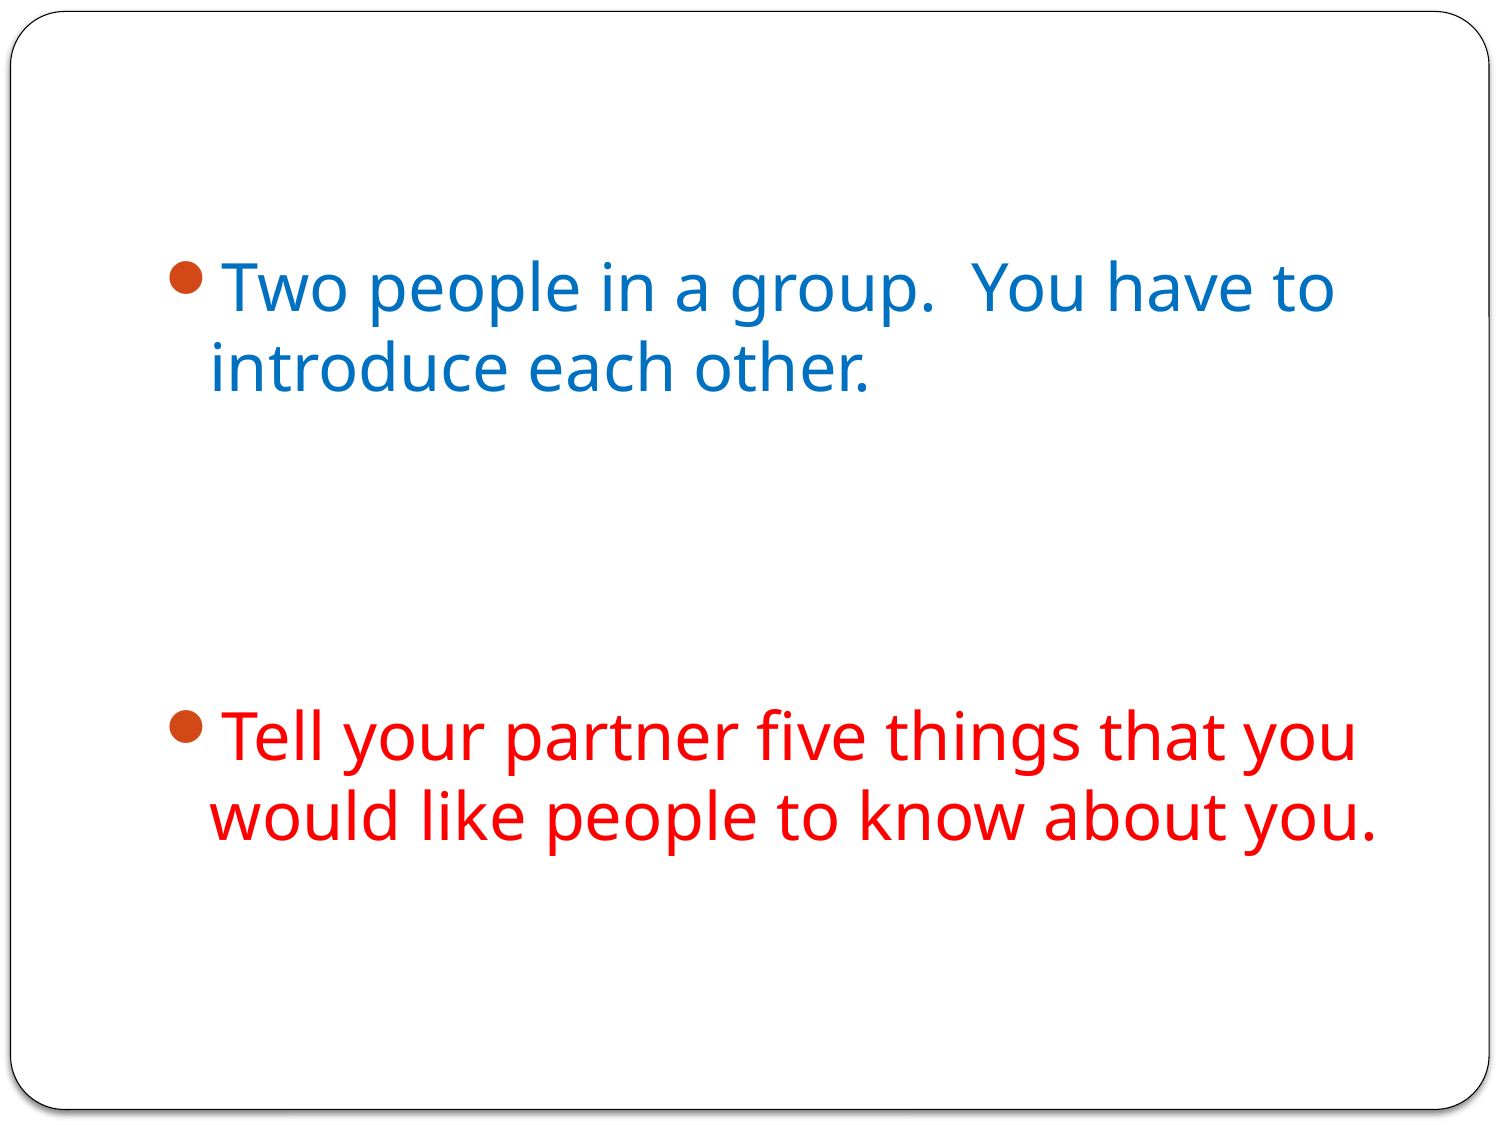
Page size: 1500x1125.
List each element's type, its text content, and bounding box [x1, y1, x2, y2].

list Two people in a group. You have to introduce each other. Tell your partner five things that you would like people to know about you. [150, 237, 1425, 988]
